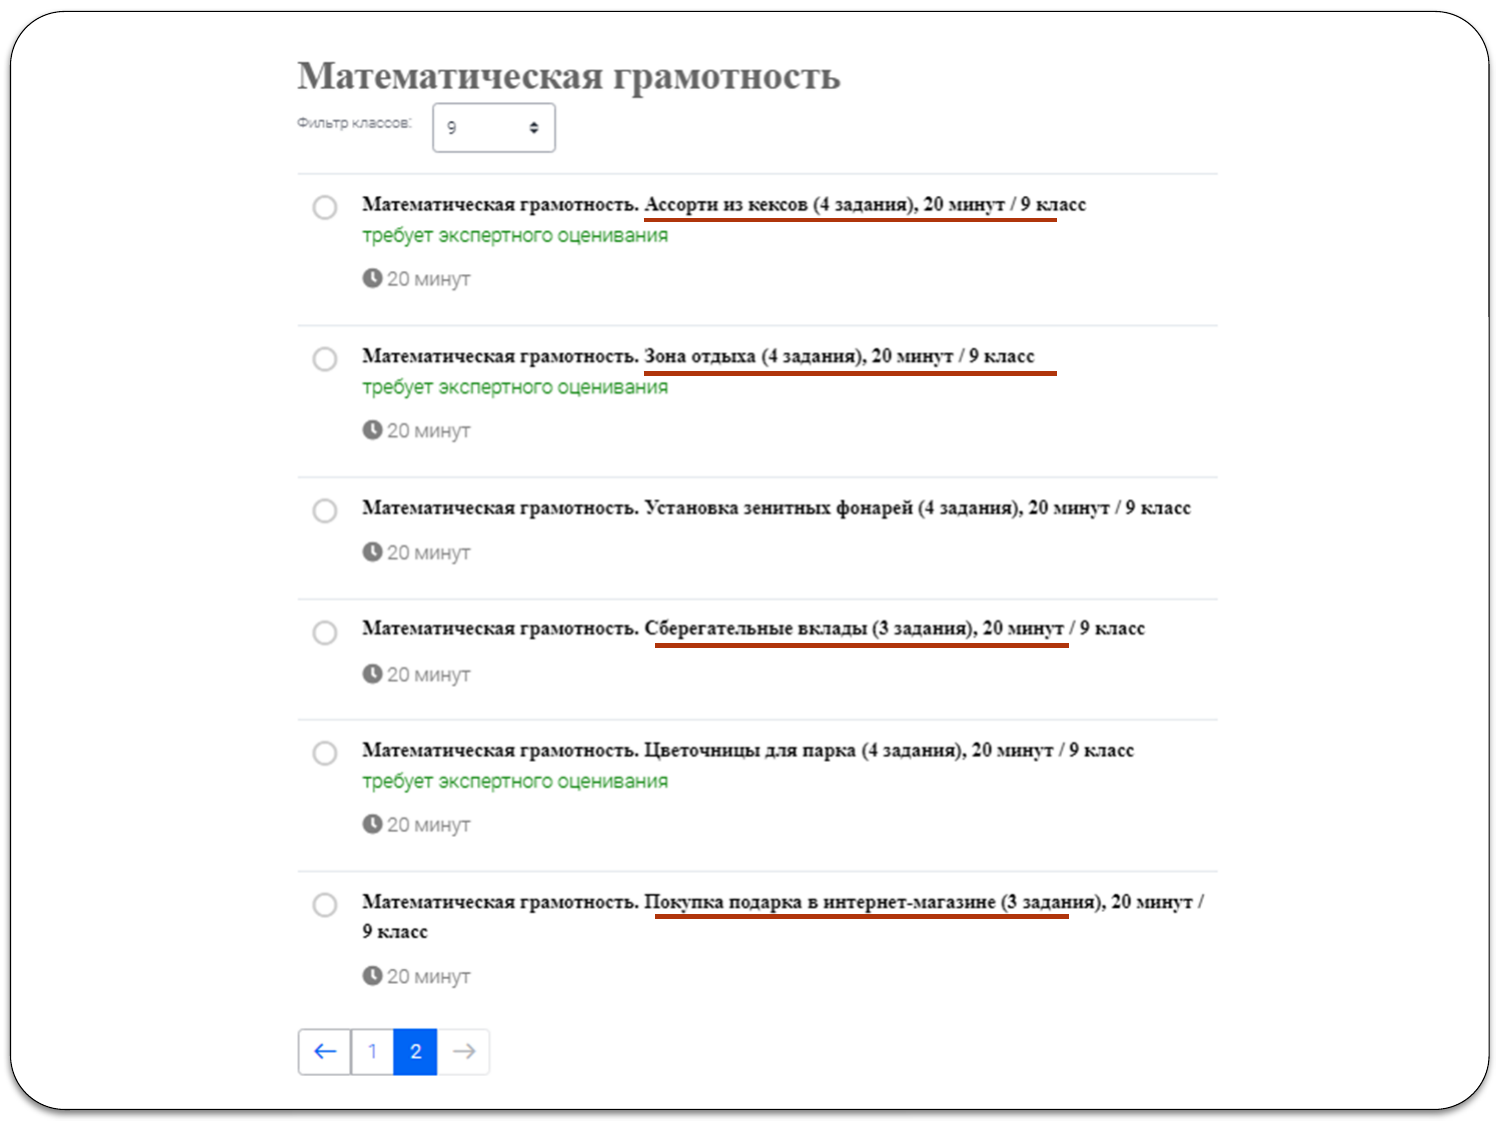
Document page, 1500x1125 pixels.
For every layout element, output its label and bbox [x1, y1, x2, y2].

picture [265, 37, 1235, 1088]
